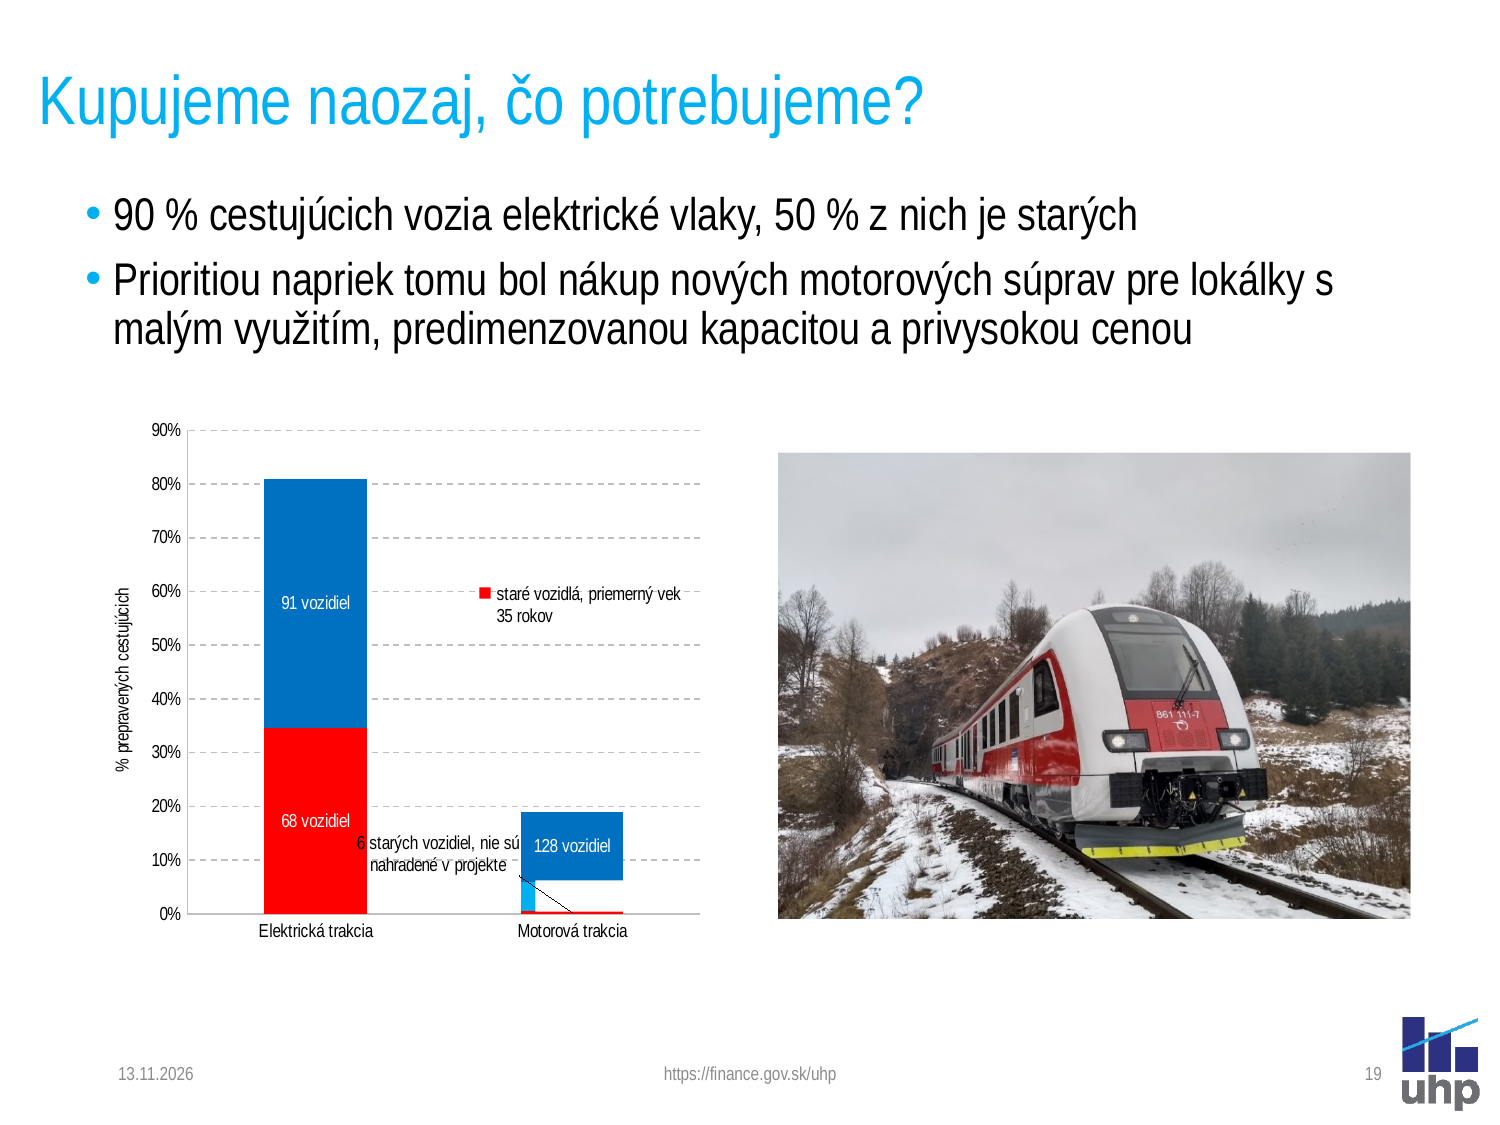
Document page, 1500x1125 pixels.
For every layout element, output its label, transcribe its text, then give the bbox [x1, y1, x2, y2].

chart [79, 410, 713, 953]
picture [778, 452, 1411, 919]
slide_number 22. 4. 2024 [103, 1042, 441, 1103]
footer https://finance.gov.sk/uhp [496, 1042, 1004, 1103]
slide_number 19 [1059, 1042, 1397, 1103]
title Kupujeme naozaj, čo potrebujeme? [23, 22, 1318, 184]
picture [1396, 1013, 1483, 1125]
list 90 % cestujúcich vozia elektrické vlaky, 50 % z nich je starých Prioritiou napriek tomu bol nákup nových motorových súprav pre lokálky s malým využitím, predimenzovanou kapacitou a privysokou cenou [70, 183, 1365, 1001]
